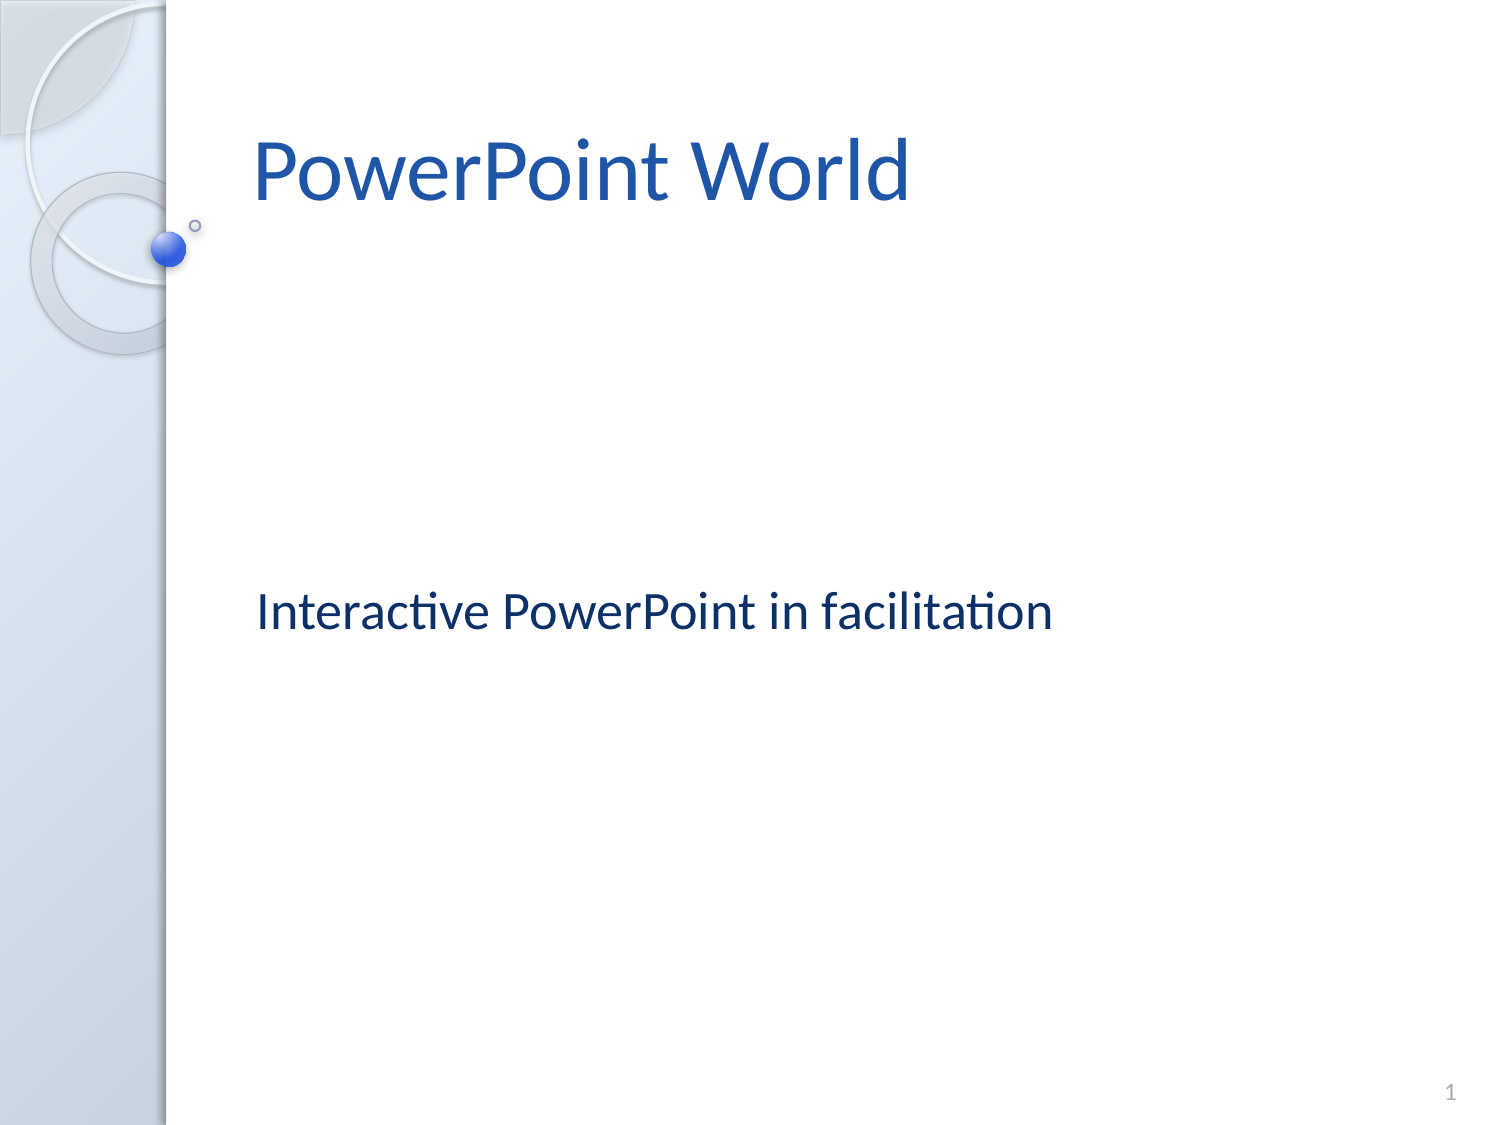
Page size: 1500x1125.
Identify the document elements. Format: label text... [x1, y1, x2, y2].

slide_number 1 [1413, 1034, 1488, 1113]
subtitle Interactive PowerPoint in facilitation [237, 575, 1453, 863]
title PowerPoint World [237, 99, 1453, 226]
